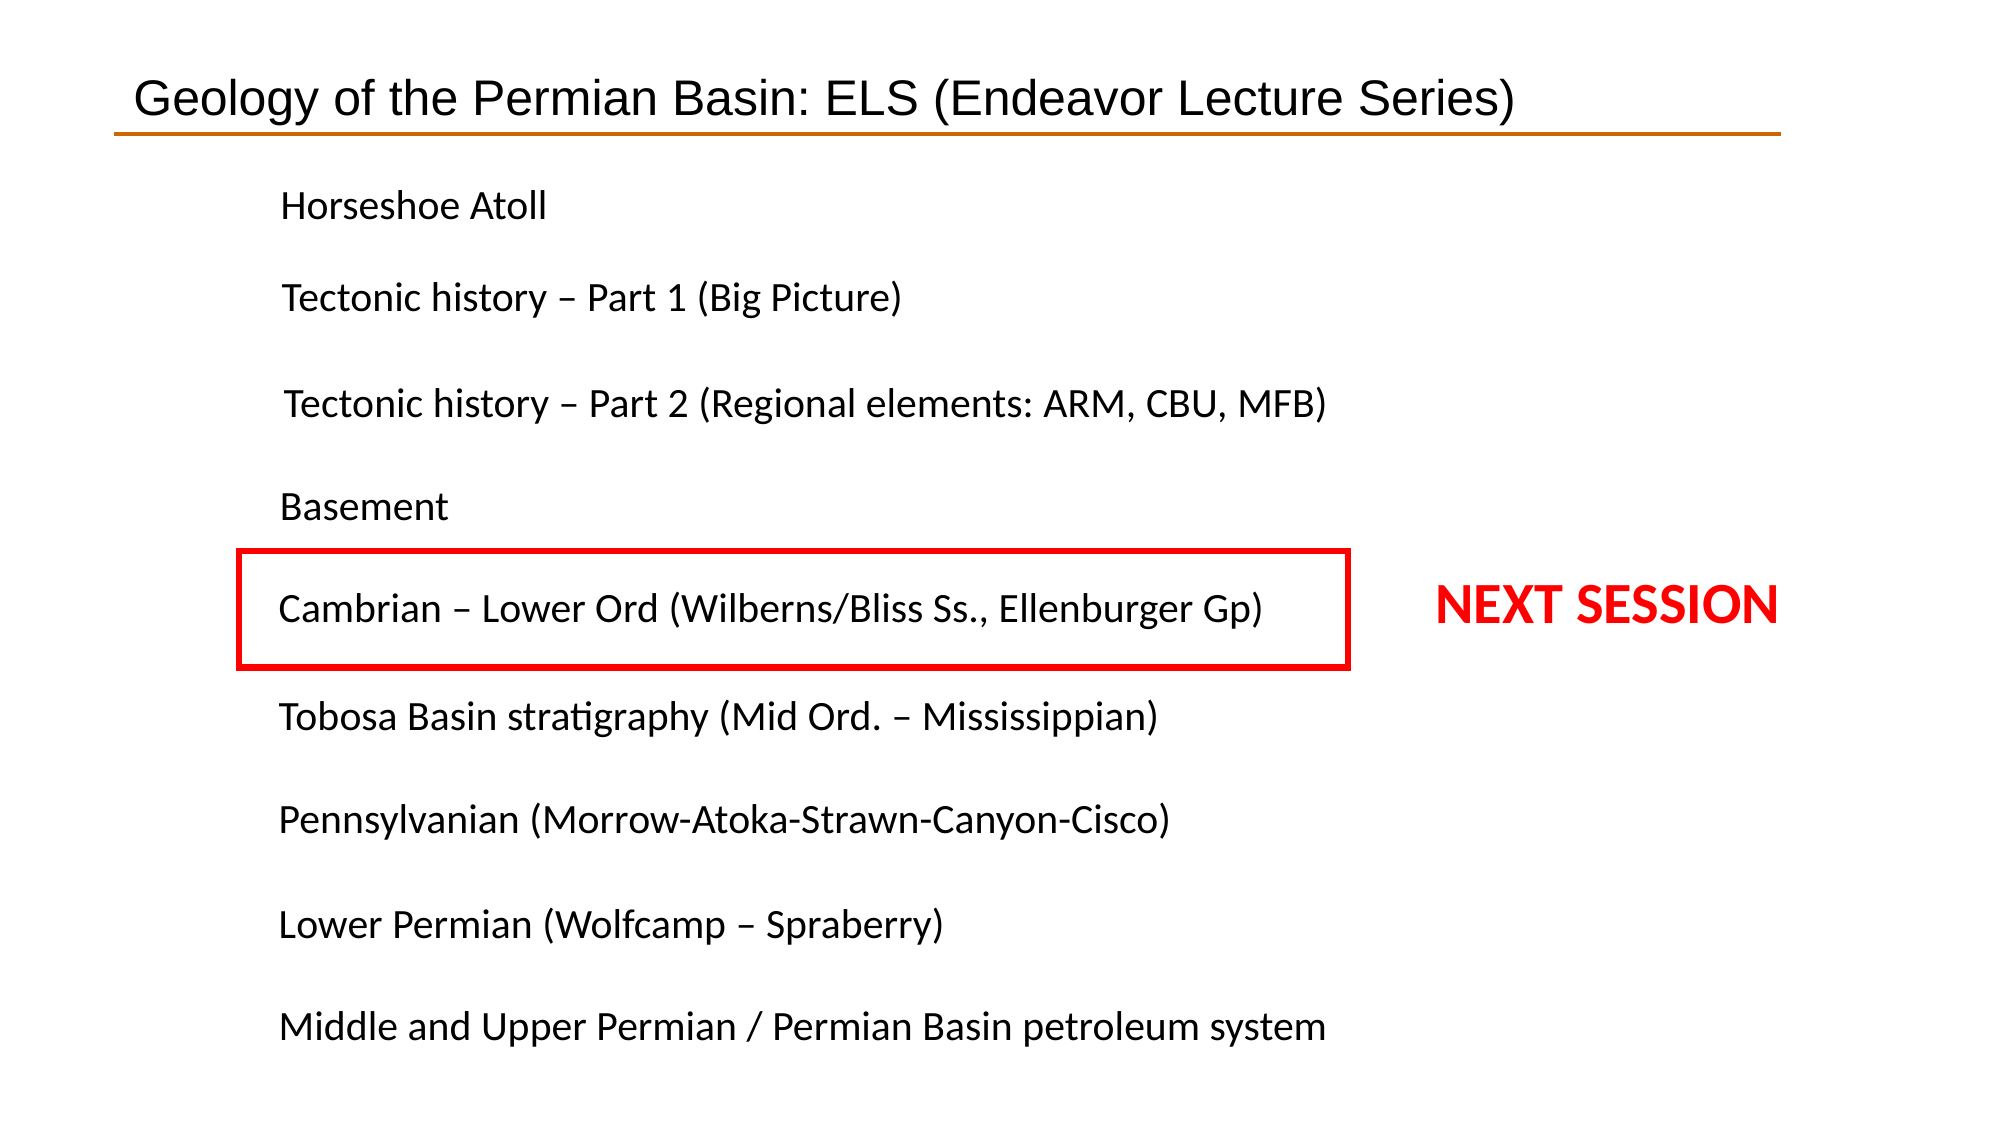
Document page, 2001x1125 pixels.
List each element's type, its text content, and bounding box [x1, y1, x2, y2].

text_box Middle and Upper Permian / Permian Basin petroleum system [263, 991, 1706, 1056]
text_box Lower Permian (Wolfcamp – Spraberry) [263, 889, 1117, 955]
text_box [238, 550, 1349, 668]
text_box Tobosa Basin stratigraphy (Mid Ord. – Mississippian) [263, 681, 1419, 746]
text_box Geology of the Permian Basin: ELS (Endeavor Lecture Series) [118, 57, 1533, 132]
text_box Tectonic history – Part 1 (Big Picture) [266, 262, 919, 328]
text_box NEXT SESSION [1421, 557, 1796, 642]
text_box Pennsylvanian (Morrow-Atoka-Strawn-Canyon-Cisco) [263, 784, 1212, 850]
text_box Horseshoe Atoll [265, 170, 563, 236]
text_box Basement [265, 471, 465, 537]
text_box Tectonic history – Part 2 (Regional elements: ARM, CBU, MFB) [268, 367, 1344, 433]
